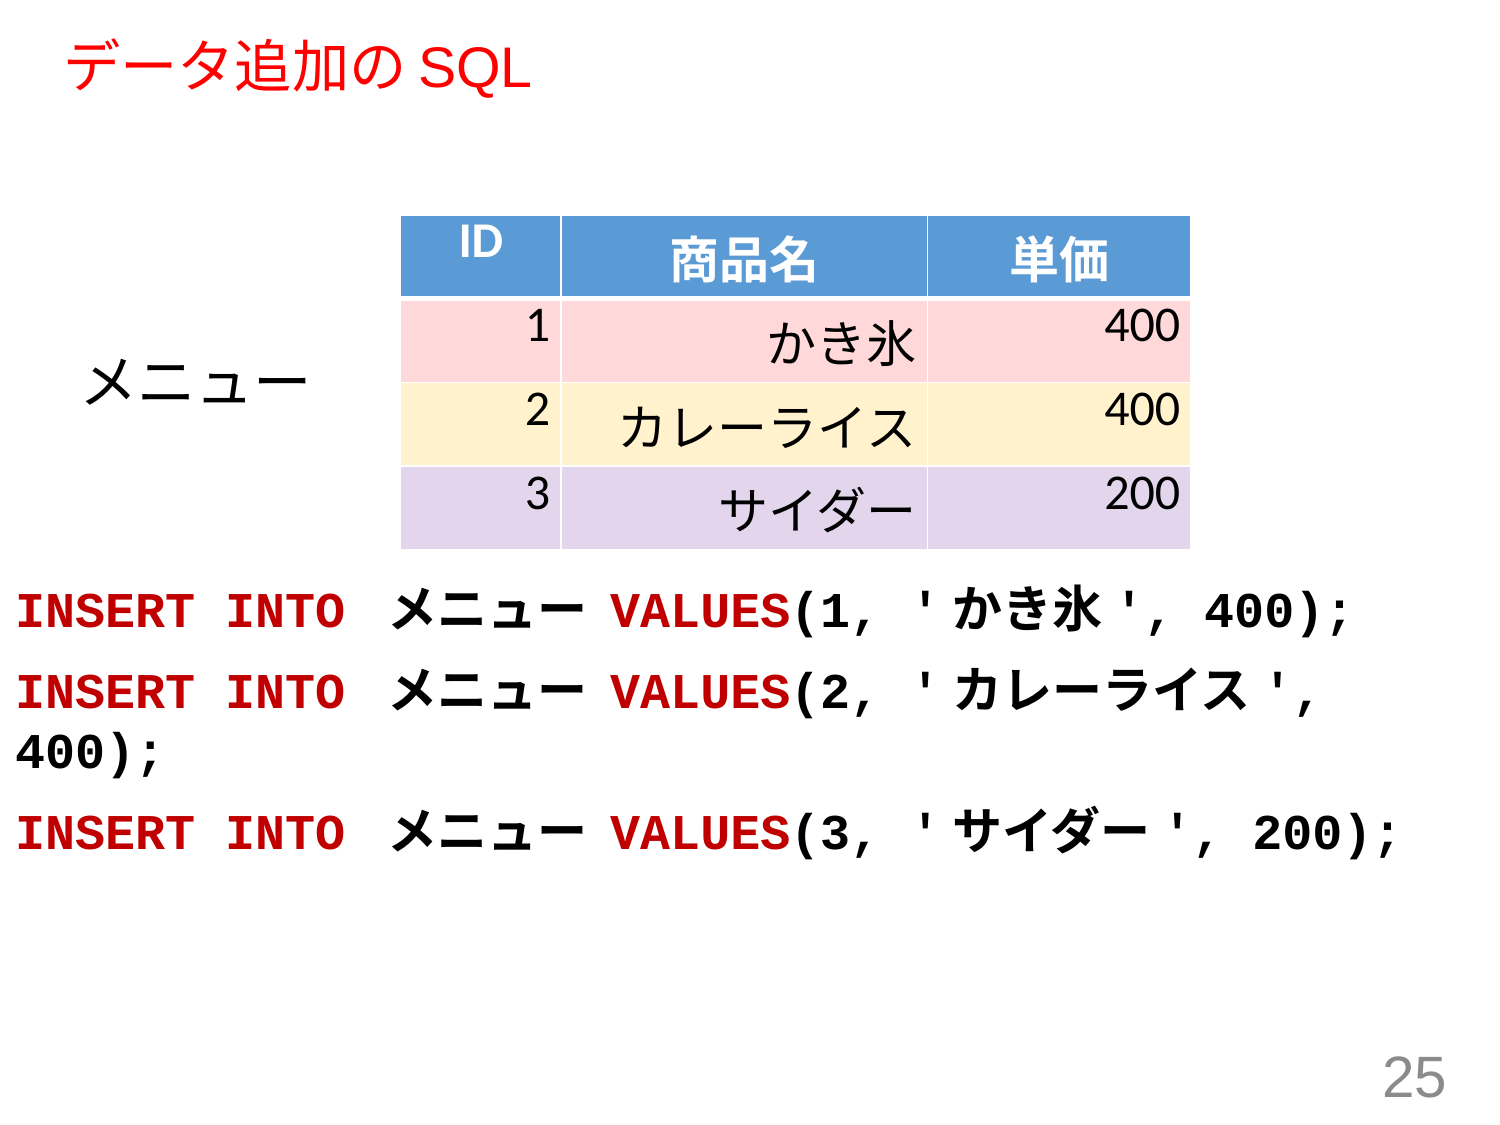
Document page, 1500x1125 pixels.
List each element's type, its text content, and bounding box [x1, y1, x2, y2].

table_cell 400 [928, 383, 1190, 465]
table_cell 3 [401, 467, 560, 549]
table_cell サイダー [562, 467, 927, 549]
table_cell かき氷 [562, 301, 927, 382]
table_cell カレーライス [562, 383, 927, 465]
slide_number 25 [1124, 1044, 1463, 1105]
table_header 単価 [928, 216, 1190, 296]
title データ追加のSQL [48, 30, 1436, 108]
table_cell 400 [928, 301, 1190, 382]
text_box メニュー [64, 337, 350, 459]
list INSERT INTO メニュー VALUES(1, 'かき氷', 400); INSERT INTO メニュー VALUES(2, 'カレーライス', 400); INSERT INTO メニュー VALUES(3, 'サイダー', 200); [0, 569, 1500, 975]
table_header ID [401, 216, 560, 296]
table_header 商品名 [562, 216, 927, 296]
table_cell 2 [401, 383, 560, 465]
table_cell 1 [401, 301, 560, 382]
table_cell 200 [928, 467, 1190, 549]
